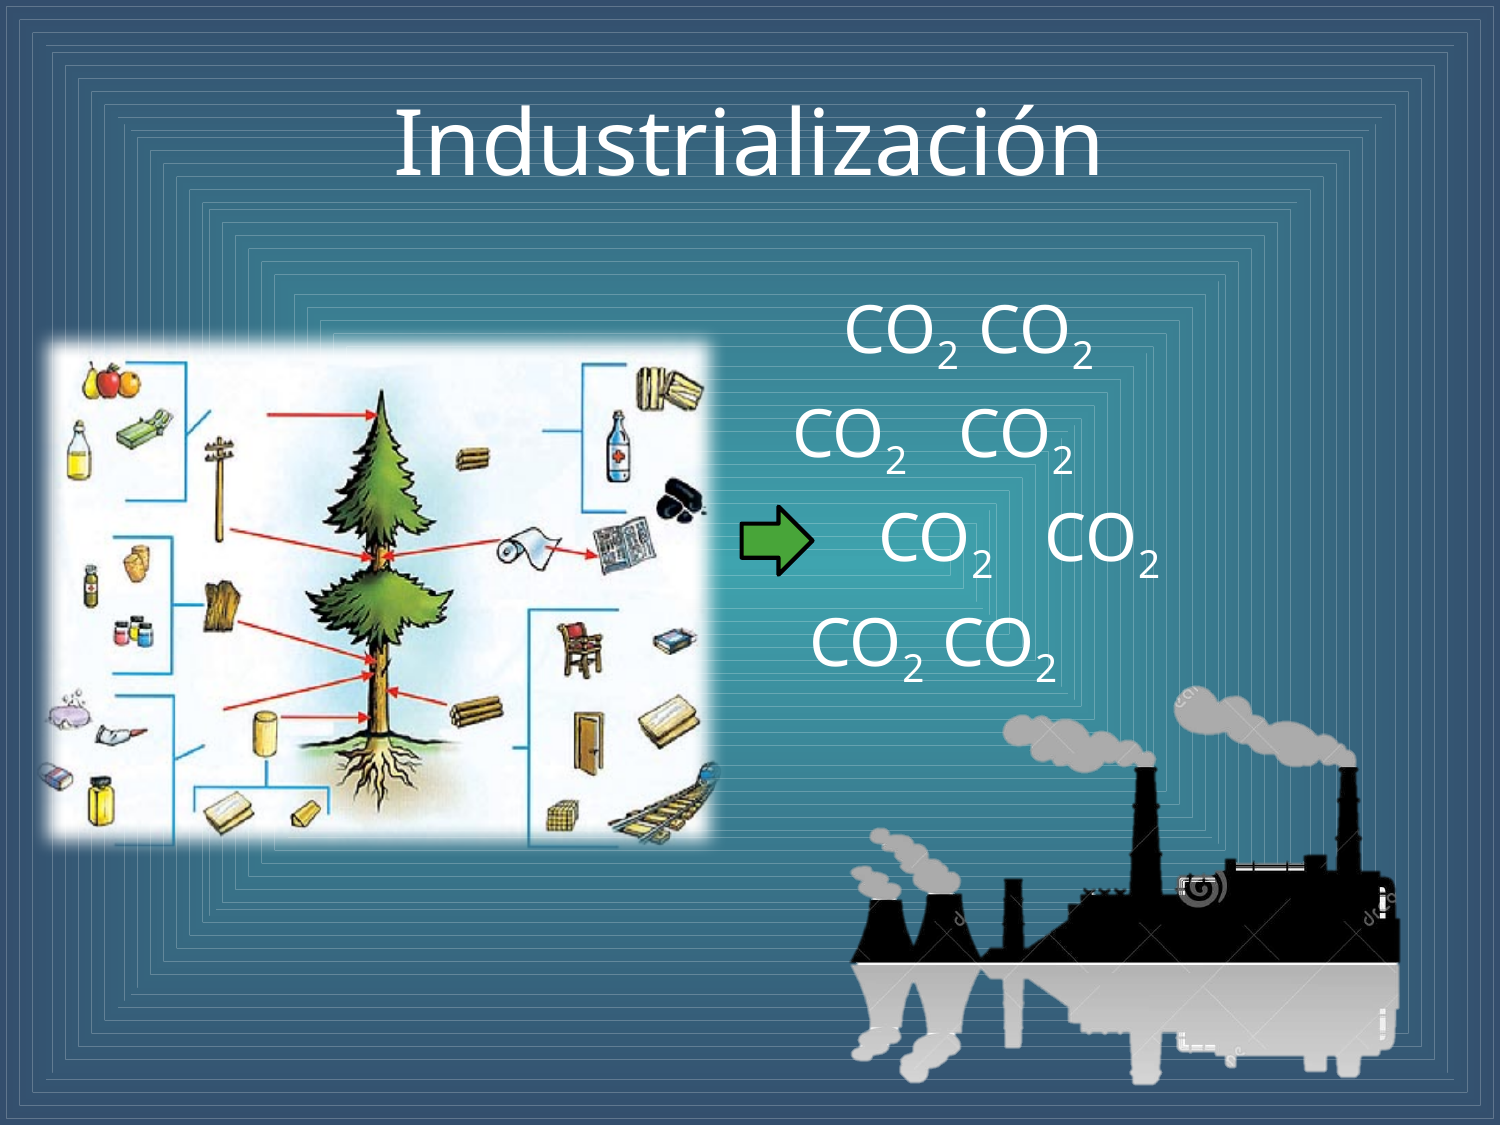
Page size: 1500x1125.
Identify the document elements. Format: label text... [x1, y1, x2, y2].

title Industrialización [74, 44, 1426, 233]
list CO2 CO2 CO2 CO2 CO2 CO2 CO2 CO2 [776, 278, 1439, 562]
text_box [739, 504, 815, 562]
picture [29, 323, 1500, 1125]
